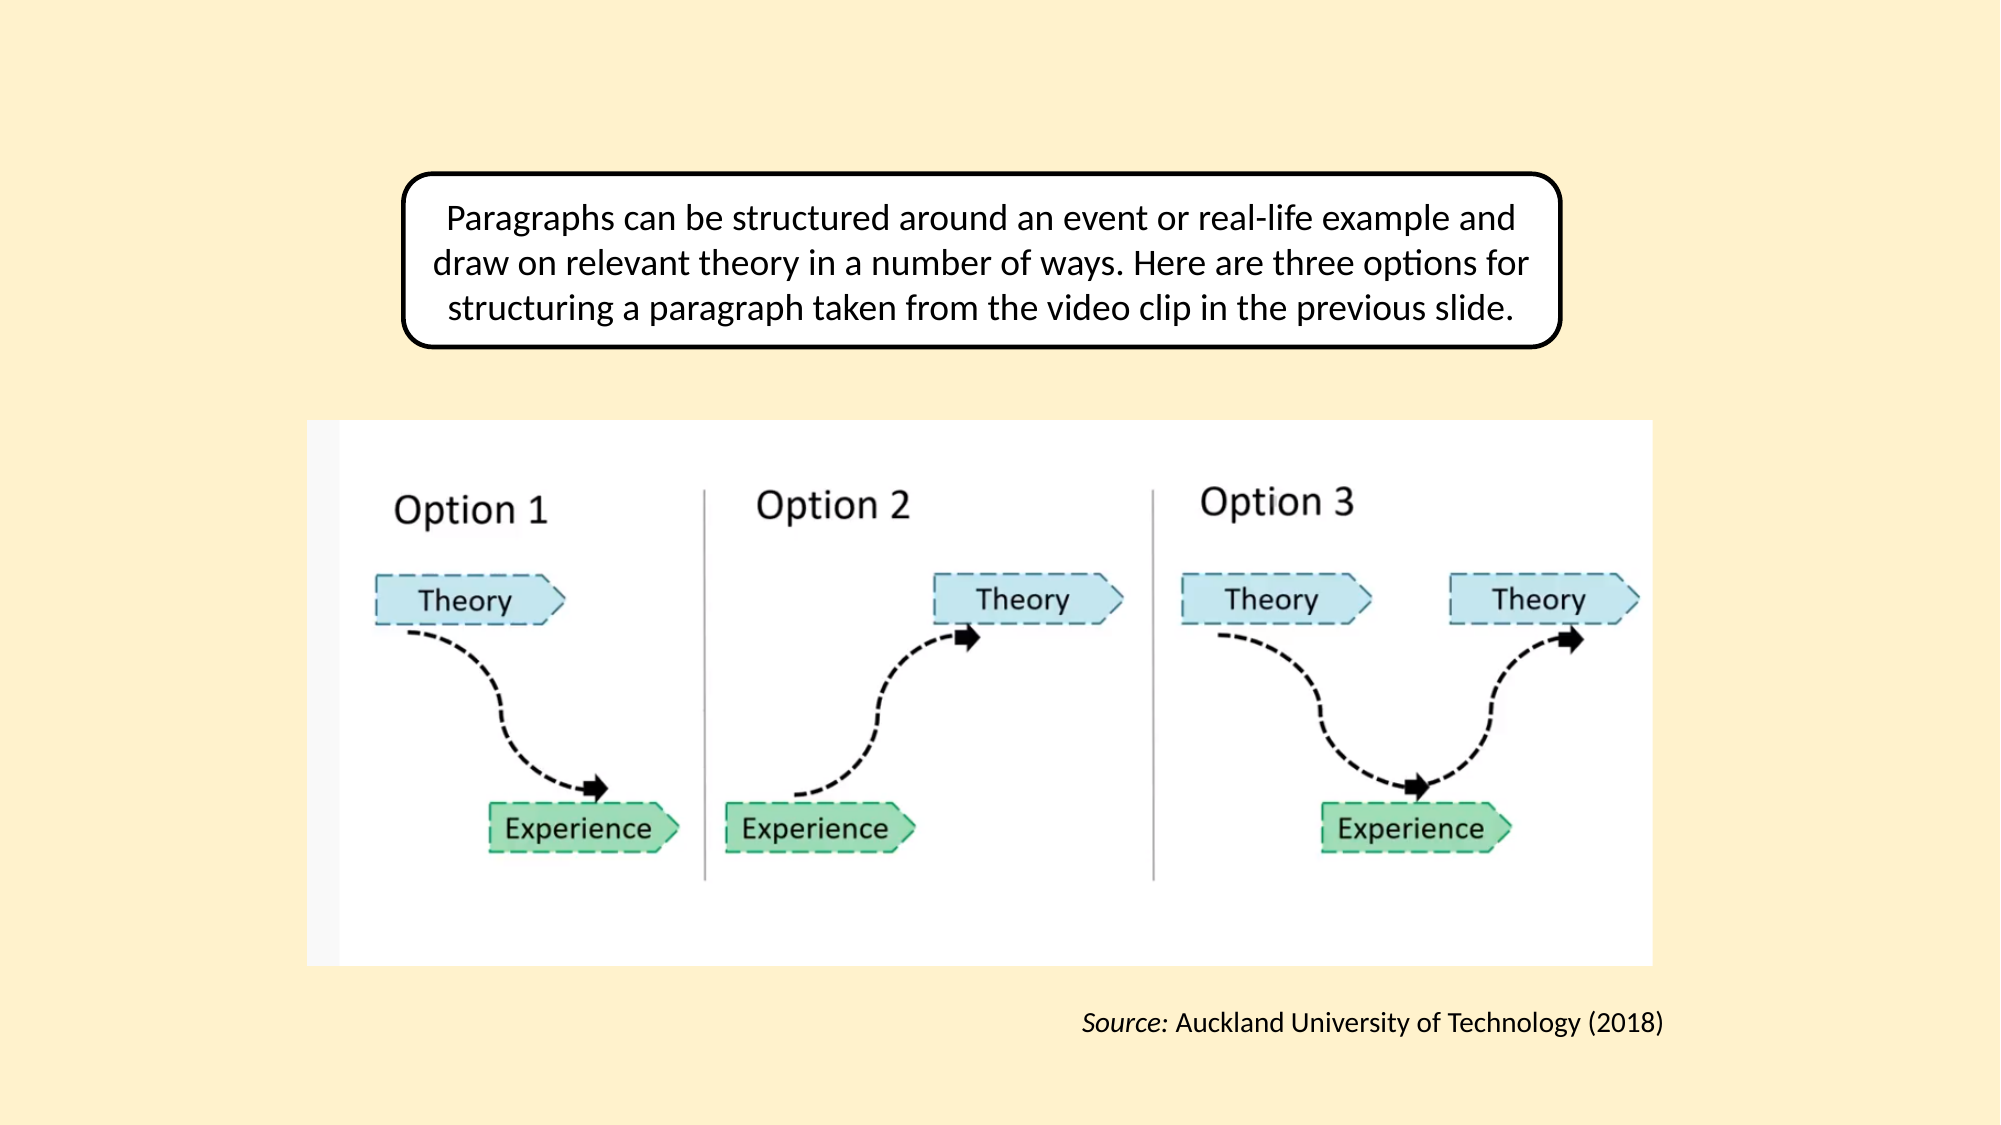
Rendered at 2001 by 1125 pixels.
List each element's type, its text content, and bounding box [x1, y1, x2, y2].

text_box Source: Auckland University of Technology (2018) [1067, 988, 1764, 1048]
picture [306, 420, 1653, 966]
text_box Paragraphs can be structured around an event or real-life example and draw on relevant theory in a number of ways. Here are three options for structuring a paragraph taken from the video clip in the previous slide. [402, 172, 1562, 348]
